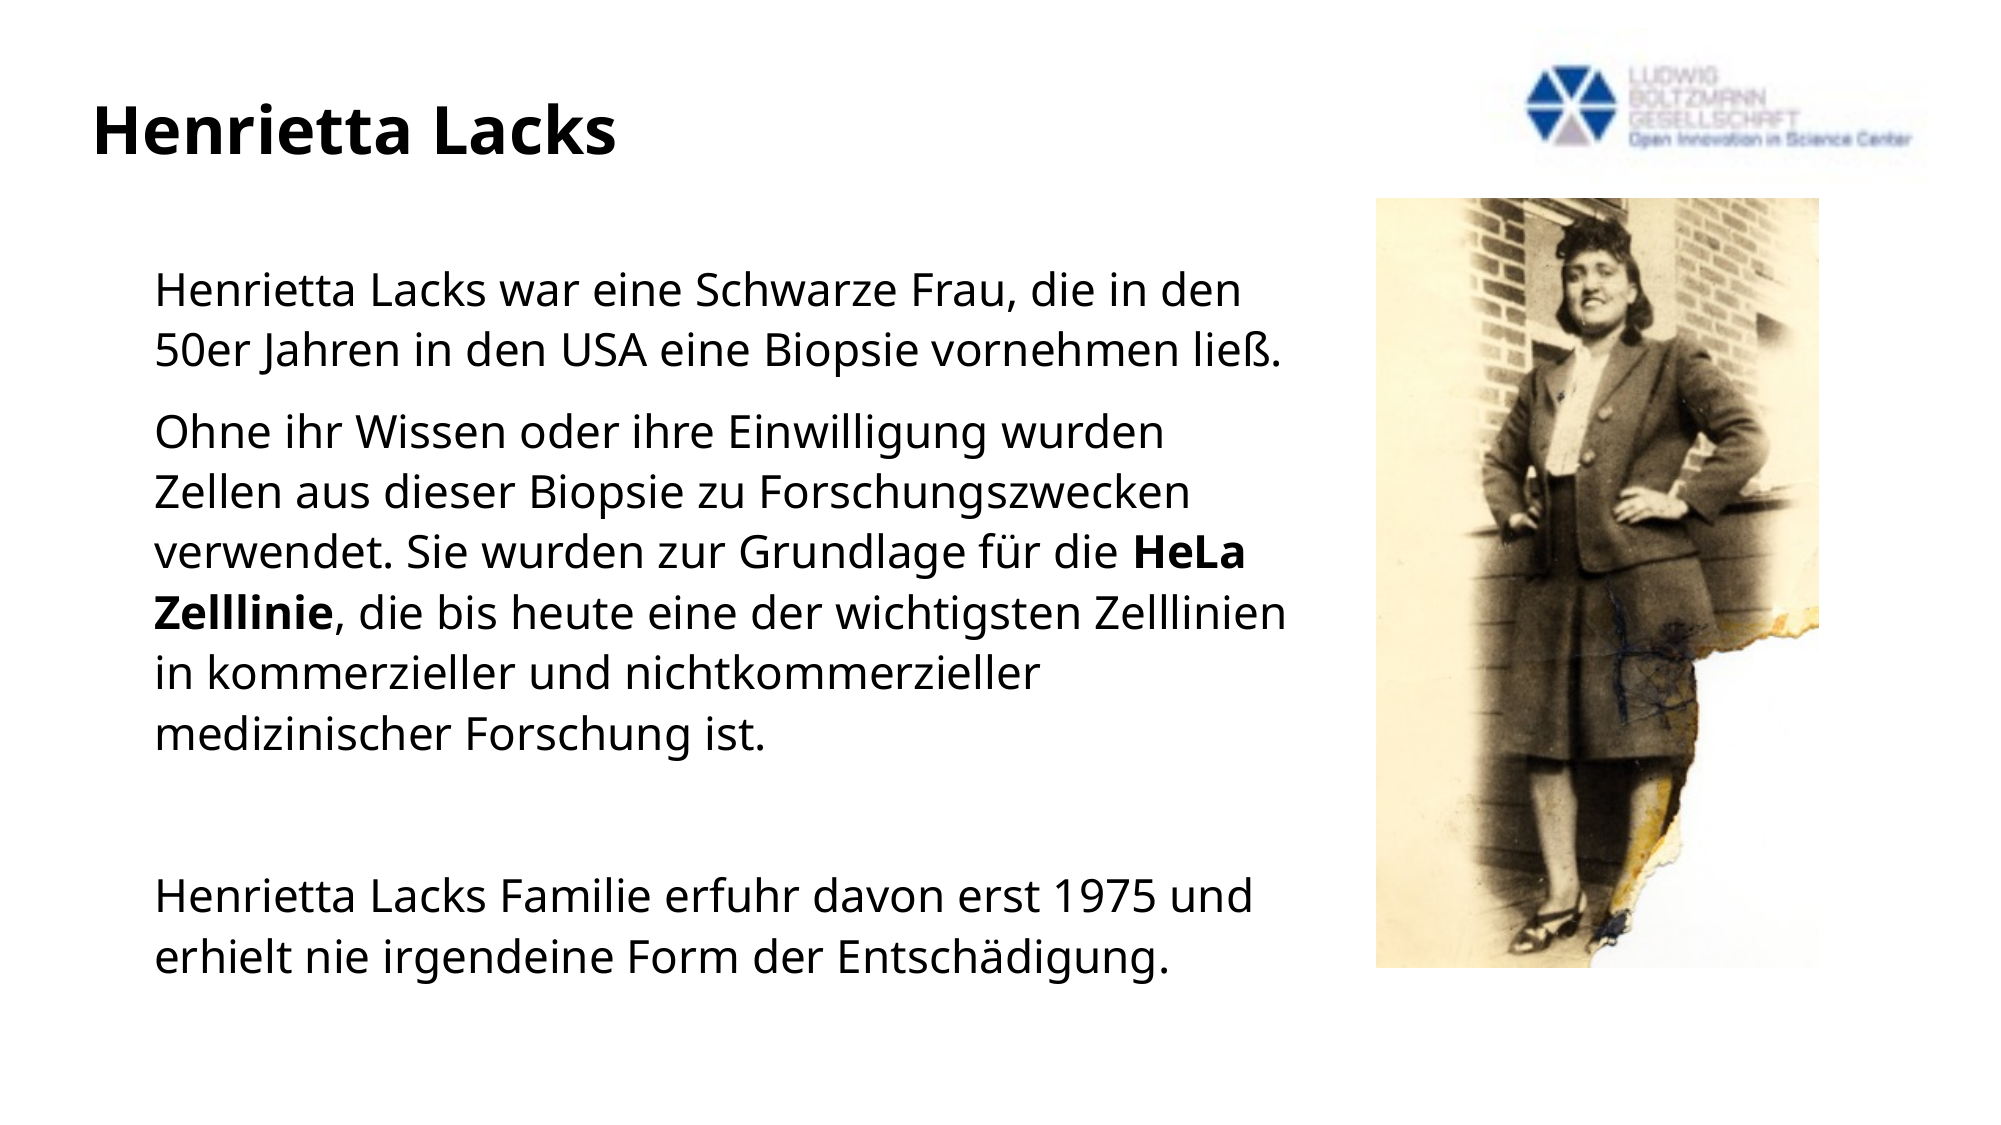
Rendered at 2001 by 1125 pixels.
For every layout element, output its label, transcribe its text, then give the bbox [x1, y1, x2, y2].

title Henrietta Lacks [0, 16, 1105, 177]
picture [1480, 28, 1956, 183]
picture [1376, 198, 1819, 968]
subtitle Henrietta Lacks war eine Schwarze Frau, die in den 50er Jahren in den USA eine Biopsie vornehmen ließ. Ohne ihr Wissen oder ihre Einwilligung wurden Zellen aus dieser Biopsie zu Forschungszwecken verwendet. Sie wurden zur Grundlage für die HeLa Zelllinie, die bis heute eine der wichtigsten Zelllinien in kommerzieller und nichtkommerzieller medizinischer Forschung ist. Henrietta Lacks Familie erfuhr davon erst 1975 und erhielt nie irgendeine Form der Entschädigung. [139, 247, 1318, 1125]
